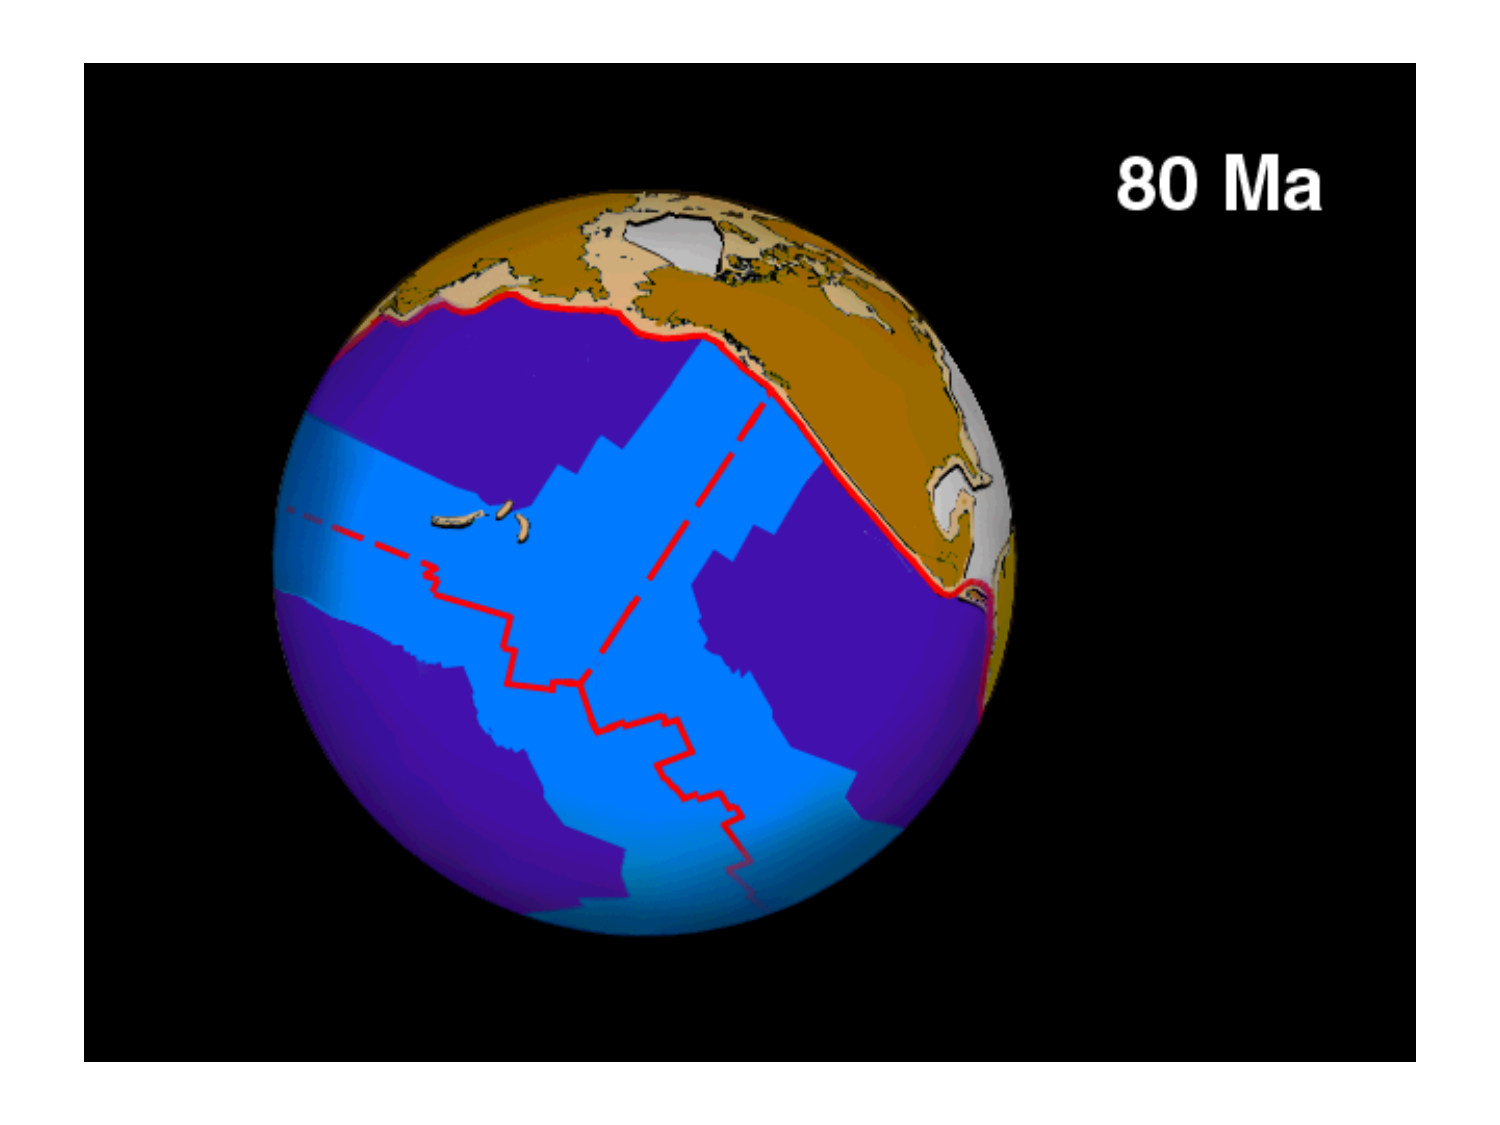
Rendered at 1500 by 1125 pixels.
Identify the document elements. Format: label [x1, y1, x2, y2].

text_box [83, 62, 1417, 1063]
